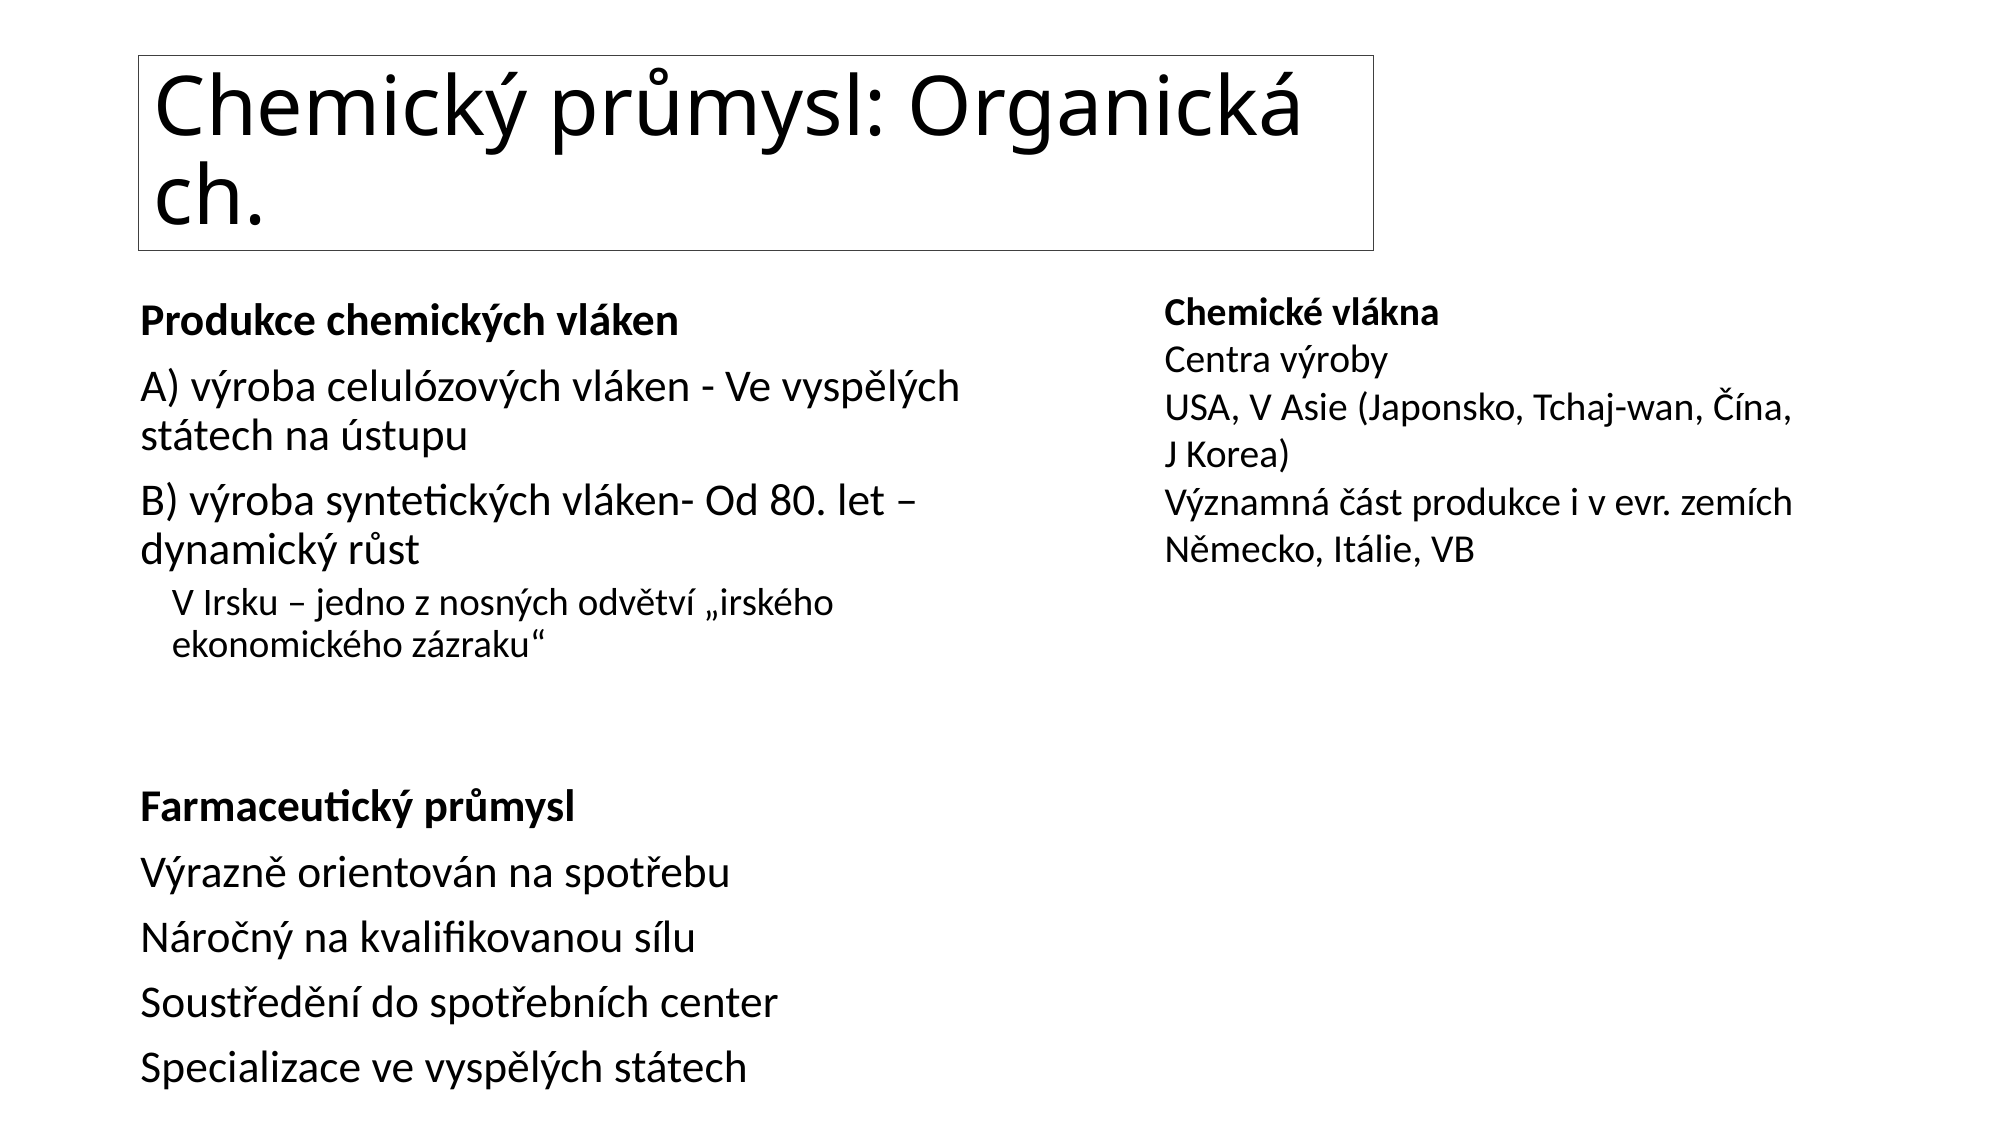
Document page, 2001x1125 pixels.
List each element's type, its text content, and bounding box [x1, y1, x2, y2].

text_box Chemické vlákna Centra výroby USA, V Asie (Japonsko, Tchaj-wan, Čína, J Korea) Významná část produkce i v evr. zemích Německo, Itálie, VB [999, 278, 1815, 578]
title Chemický průmysl: Organická ch. [138, 55, 1374, 251]
list Produkce chemických vláken A) výroba celulózových vláken - Ve vyspělých státech na ústupu B) výroba syntetických vláken- Od 80. let – dynamický růst V Irsku – jedno z nosných odvětví „irského ekonomického zázraku“ Farmaceutický průmysl Výrazně orientován na spotřebu Náročný na kvalifikovanou sílu Soustředění do spotřebních center Specializace ve vyspělých státech [125, 289, 1070, 1109]
